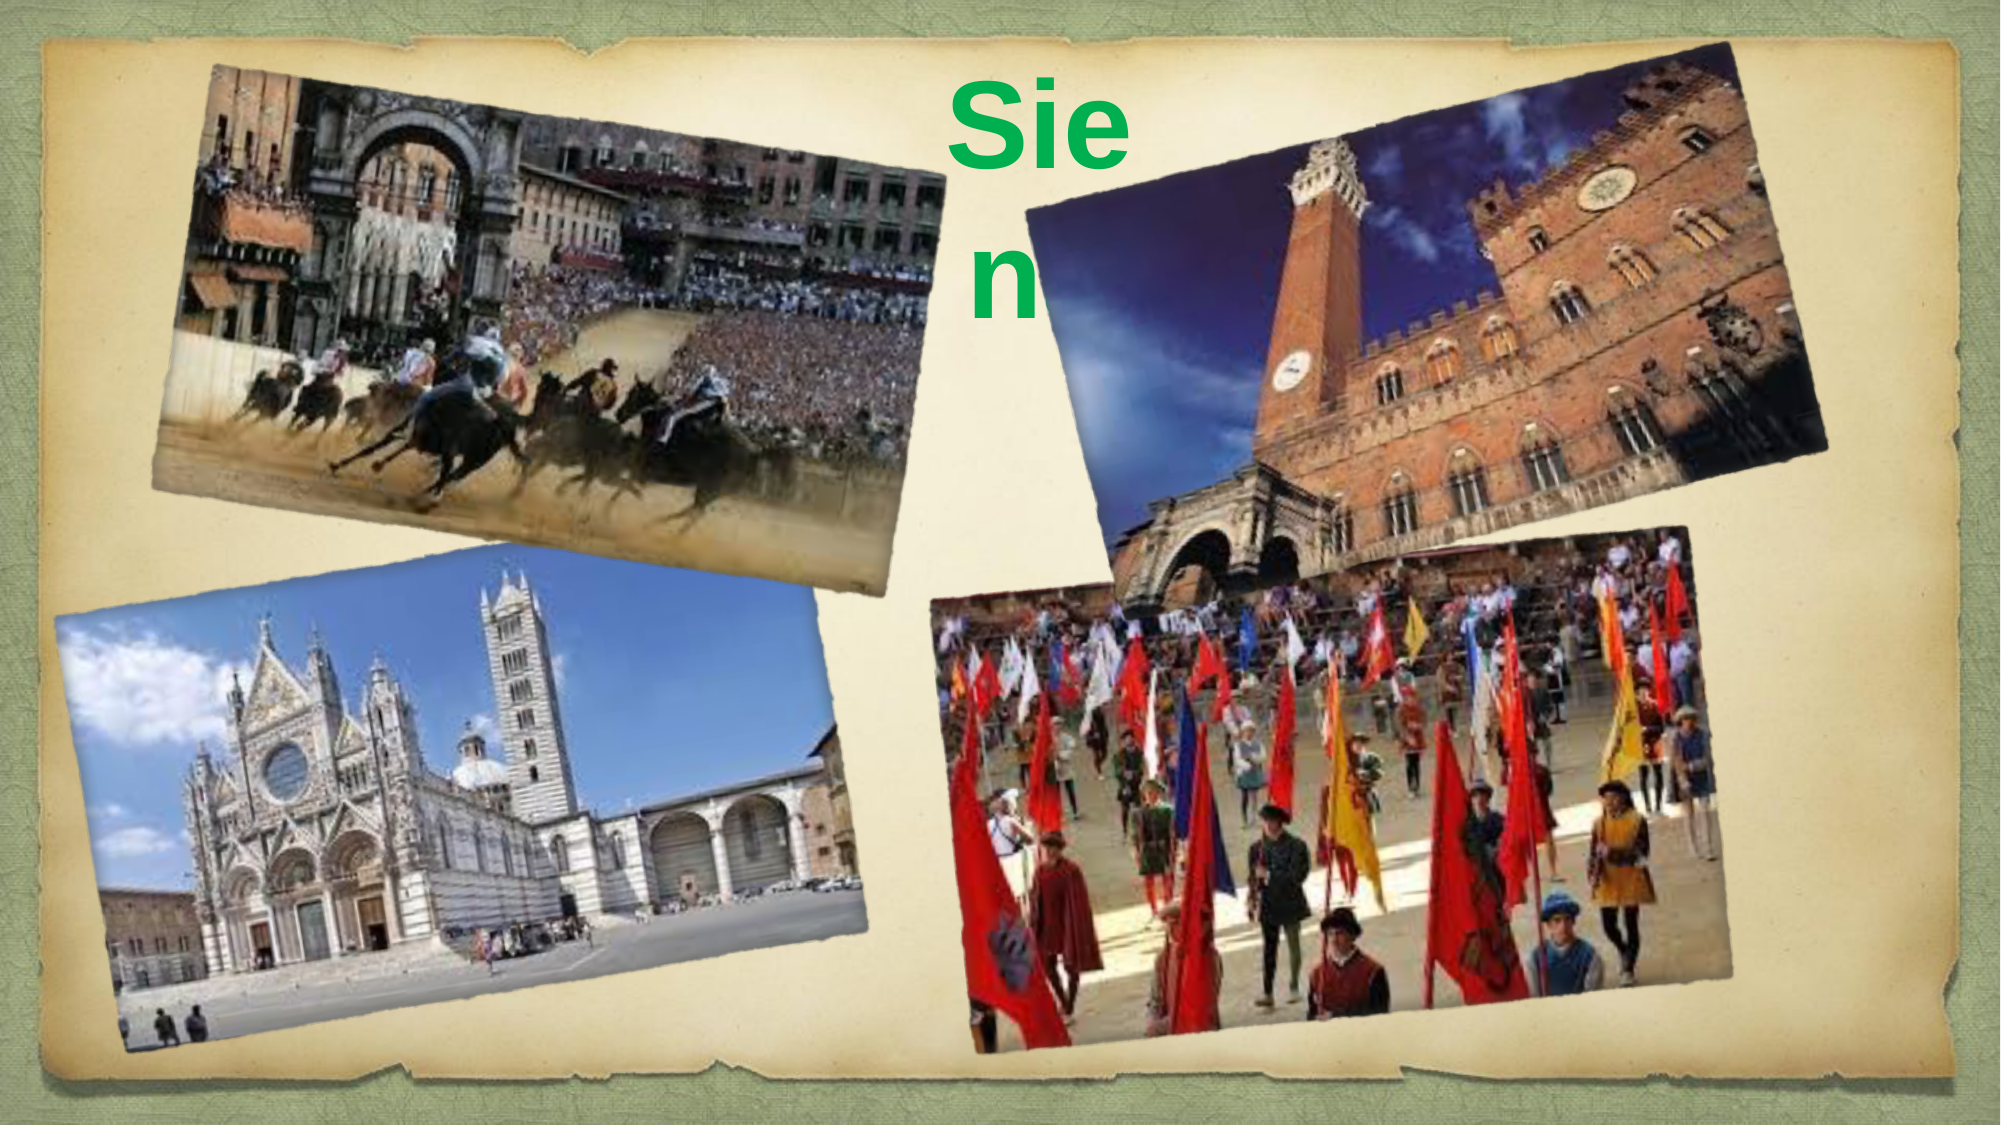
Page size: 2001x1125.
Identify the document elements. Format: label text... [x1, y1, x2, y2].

picture [0, 0, 2001, 1125]
text_box Siena [912, 38, 1166, 199]
